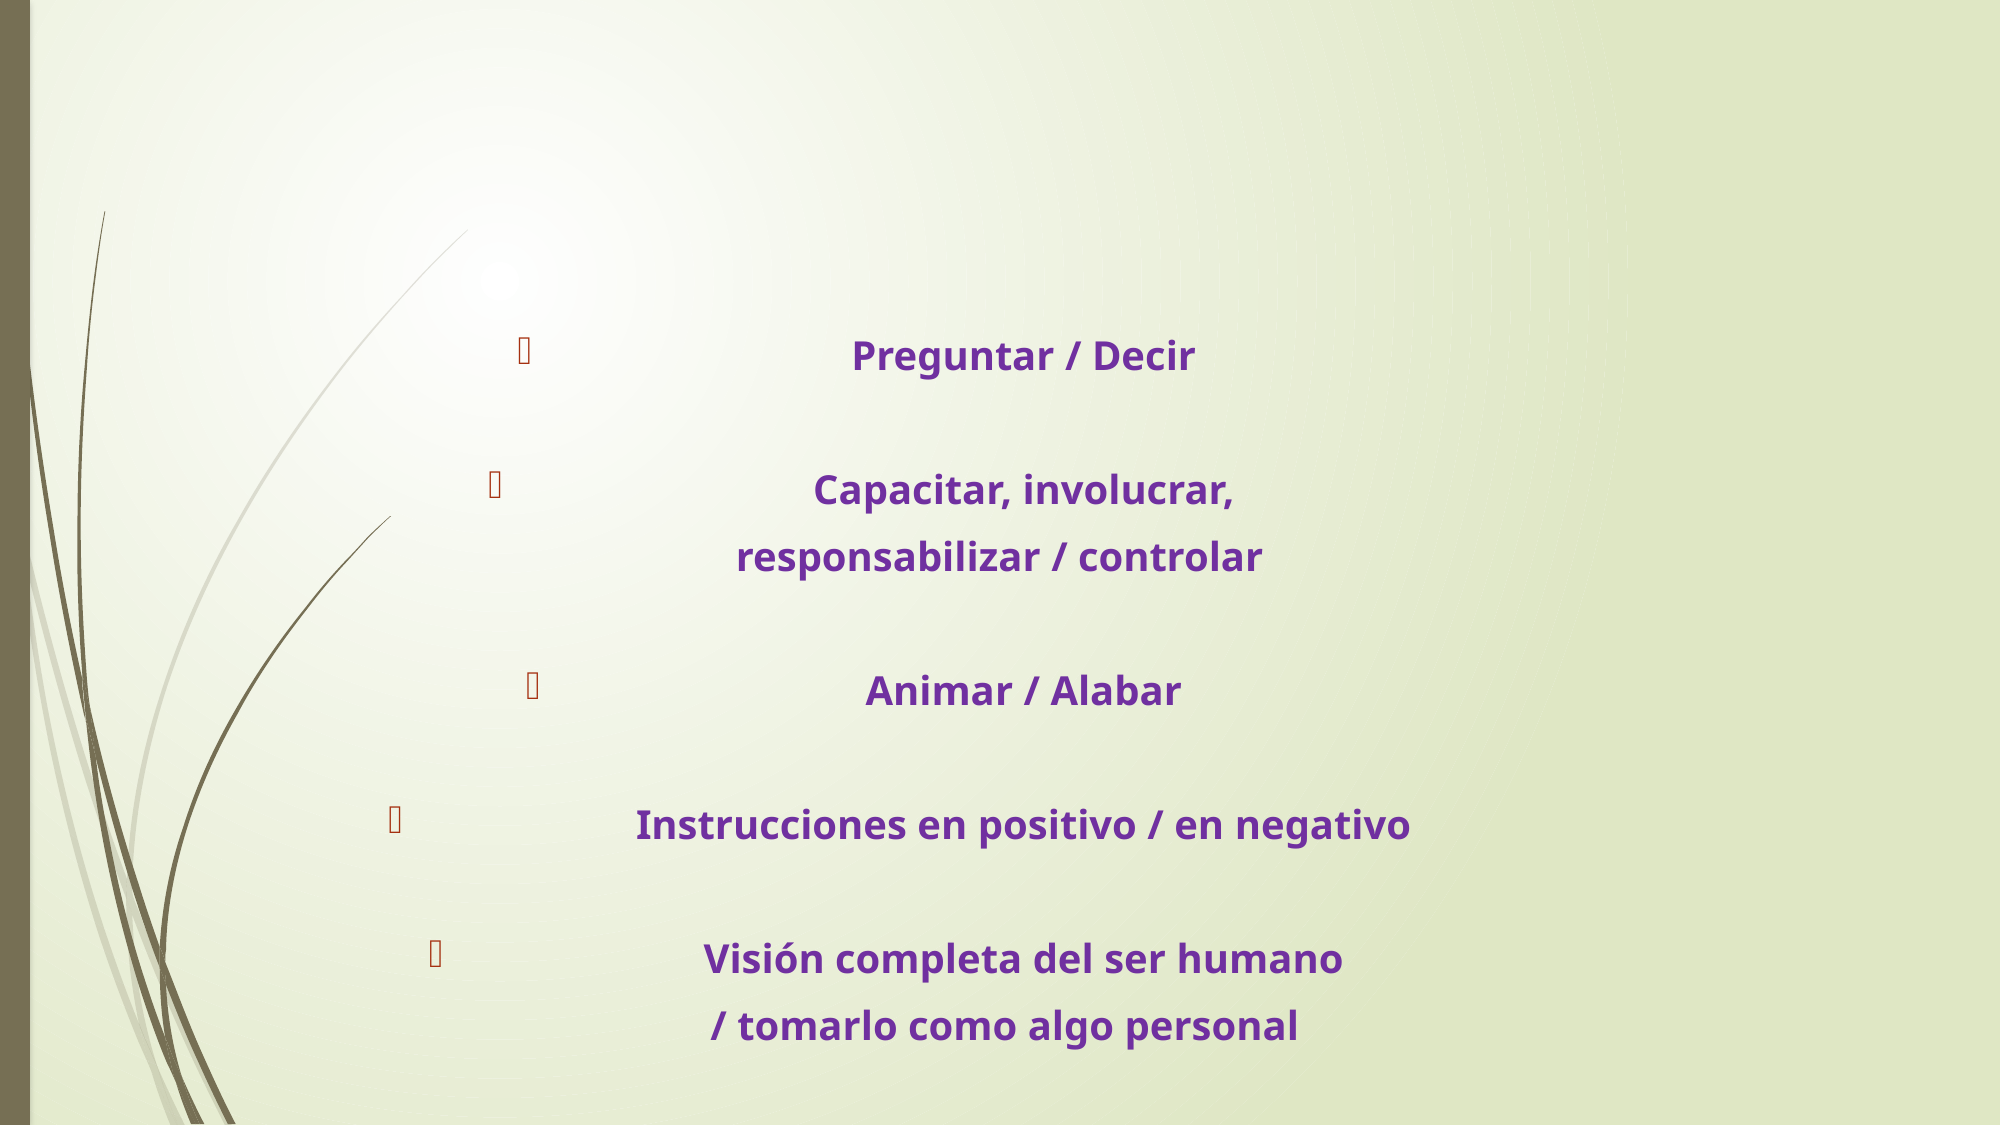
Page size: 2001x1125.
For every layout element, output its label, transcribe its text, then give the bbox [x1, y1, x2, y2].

subtitle Preguntar / Decir Capacitar, involucrar, responsabilizar / controlar Animar / Alabar Instrucciones en positivo / en negativo Visión completa del ser humano / tomarlo como algo personal [137, 59, 1863, 1068]
